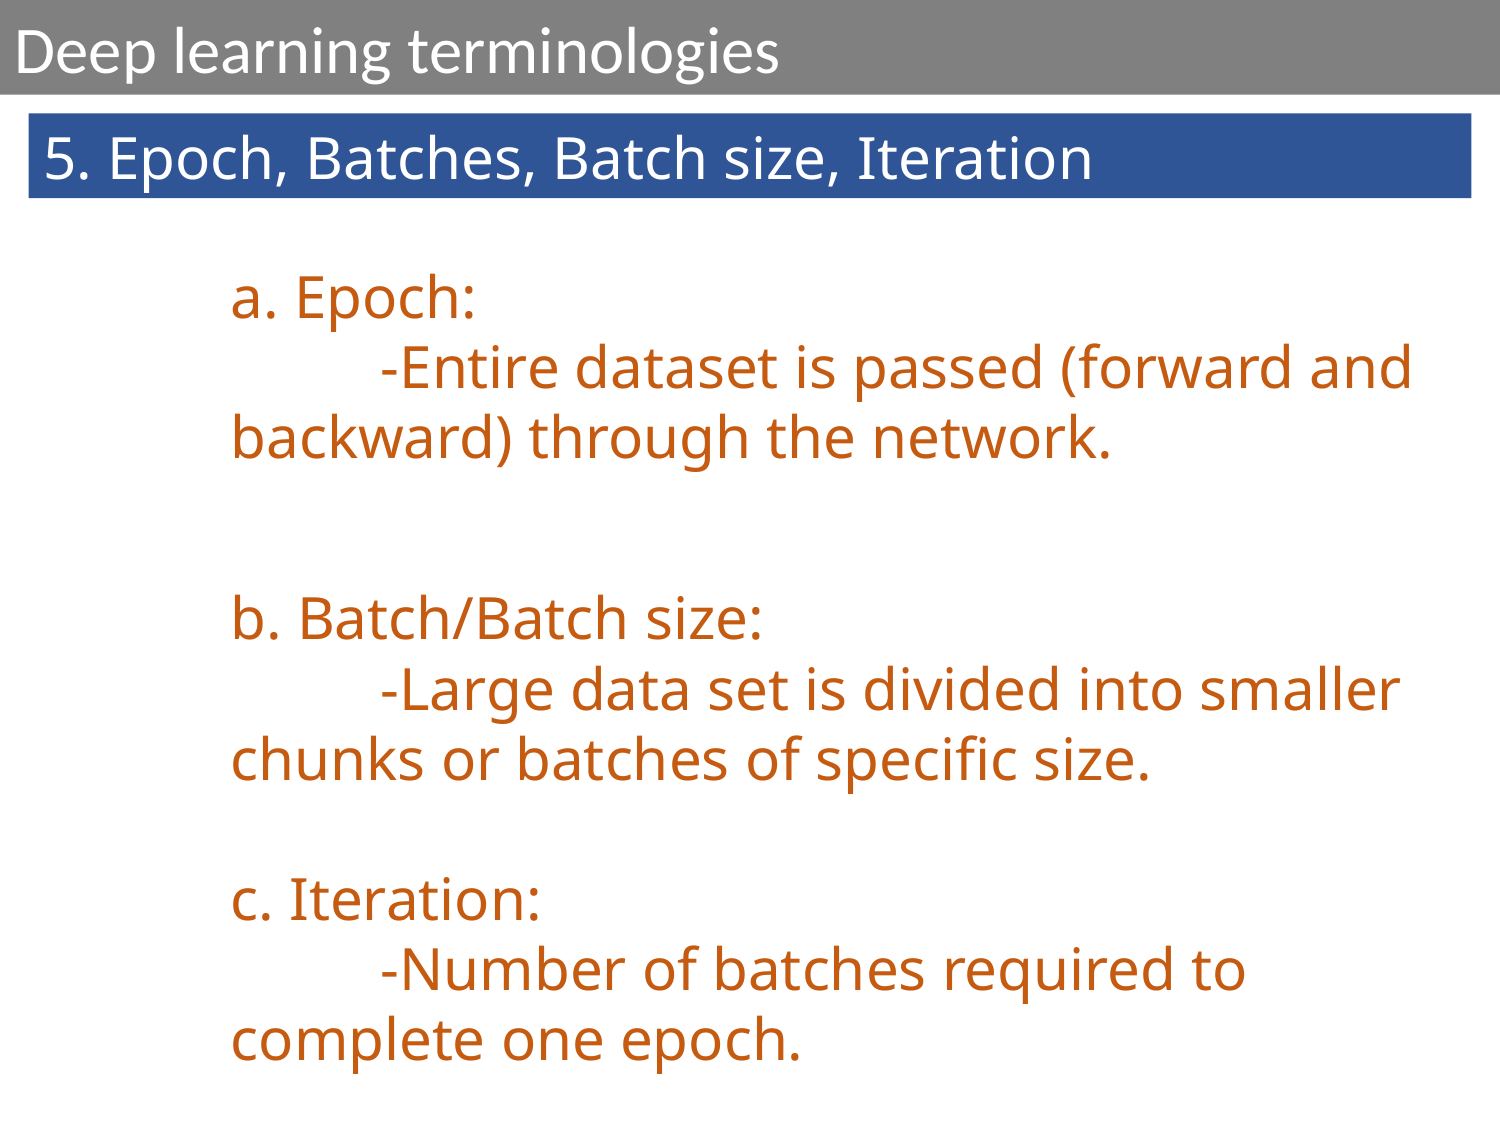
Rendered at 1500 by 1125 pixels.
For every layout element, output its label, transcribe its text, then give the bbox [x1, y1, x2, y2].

text_box a. Epoch: -Entire dataset is passed (forward and backward) through the network. [216, 252, 1472, 478]
text_box c. Iteration: -Number of batches required to complete one epoch. [216, 855, 1472, 1080]
text_box b. Batch/Batch size: -Large data set is divided into smaller chunks or batches of specific size. [216, 574, 1472, 800]
text_box 5. Epoch, Batches, Batch size, Iteration [28, 113, 1472, 199]
text_box Deep learning terminologies [0, 0, 1500, 95]
